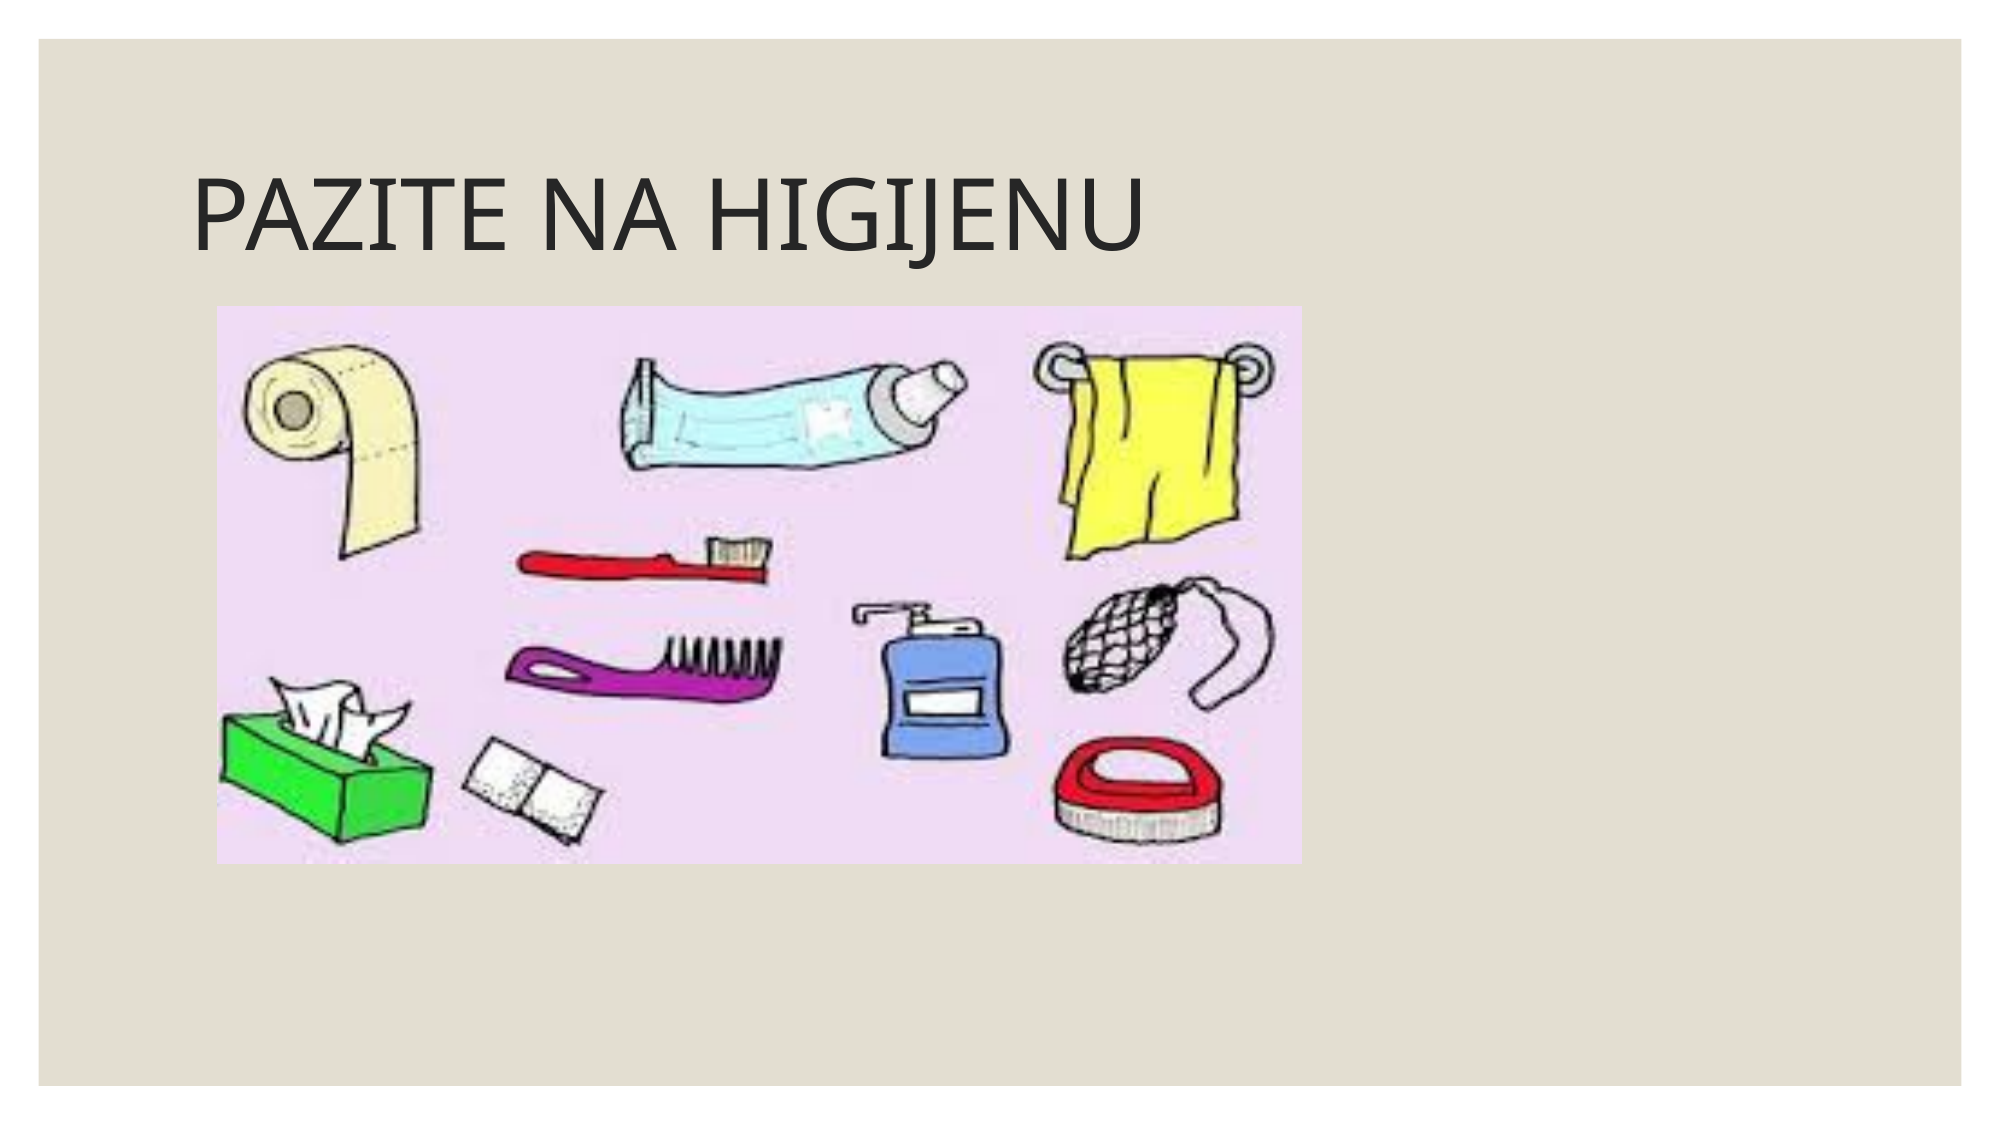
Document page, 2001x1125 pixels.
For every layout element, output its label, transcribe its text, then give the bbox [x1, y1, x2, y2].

title PAZITE NA HIGIJENU [174, 105, 1825, 331]
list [217, 306, 1302, 865]
